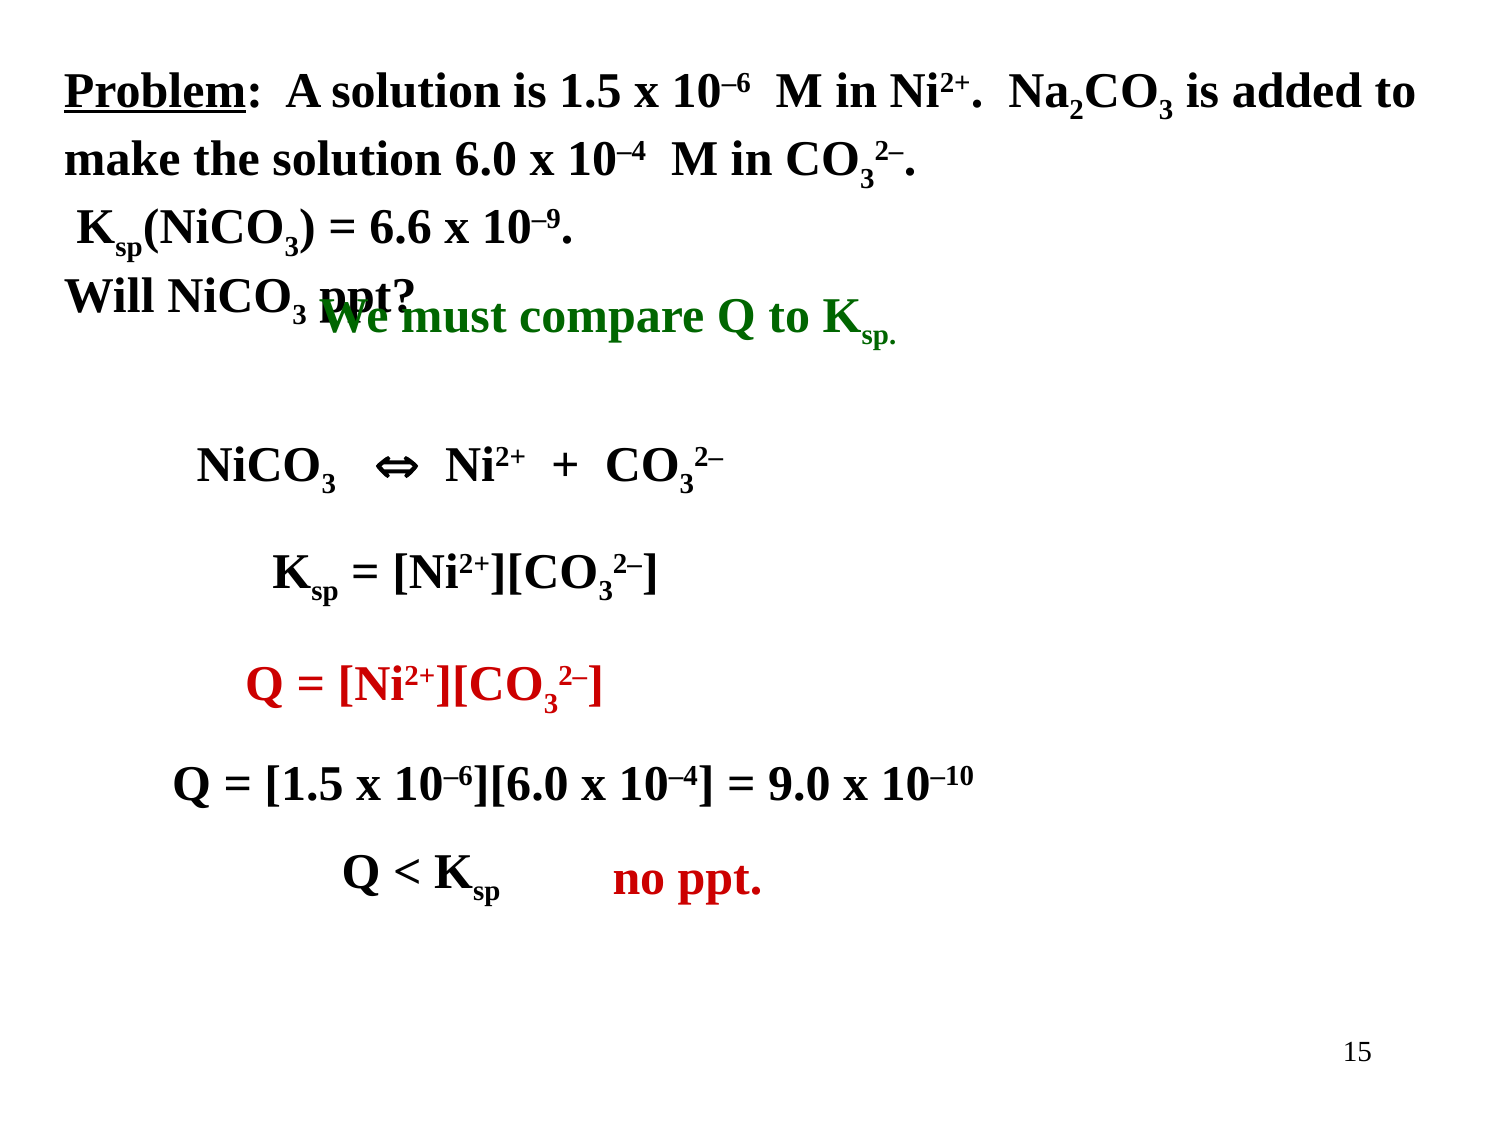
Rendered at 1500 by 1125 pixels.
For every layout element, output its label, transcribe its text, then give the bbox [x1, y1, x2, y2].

text_box no ppt. [597, 837, 778, 913]
text_box Q < Ksp [326, 830, 516, 914]
text_box We must compare Q to Ksp. [304, 274, 912, 358]
text_box Problem: A solution is 1.5 x 10–6 M in Ni2+. Na2CO3 is added to make the solution 6.0 x 10–4 M in CO32–. Ksp(NiCO3) = 6.6 x 10–9. Will NiCO3 ppt? [49, 49, 1450, 338]
text_box Ksp = [Ni2+][CO32–] [257, 530, 674, 614]
text_box NiCO3  Ni2+ + CO32– [181, 423, 739, 507]
slide_number 15 [1074, 1025, 1388, 1100]
text_box Q = [Ni2+][CO32–] [230, 643, 620, 727]
text_box Q = [1.5 x 10–6][6.0 x 10–4] = 9.0 x 10–10 [157, 743, 990, 818]
